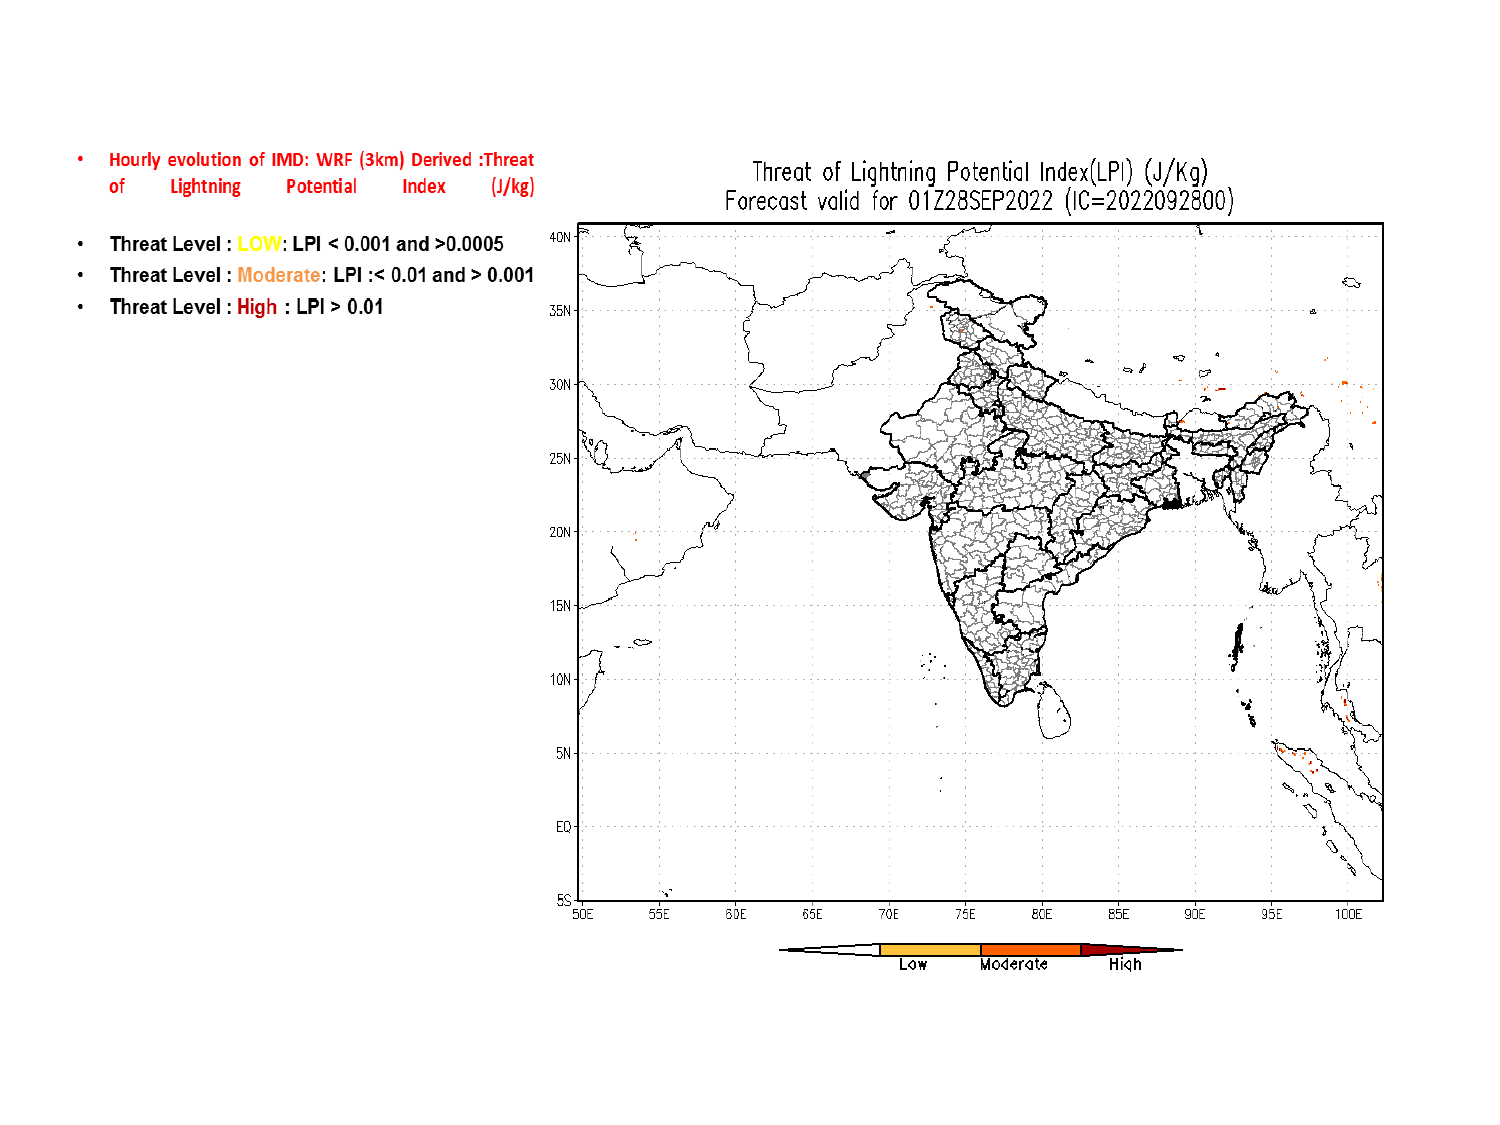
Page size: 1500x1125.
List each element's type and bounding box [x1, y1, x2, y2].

picture [74, 149, 1426, 976]
